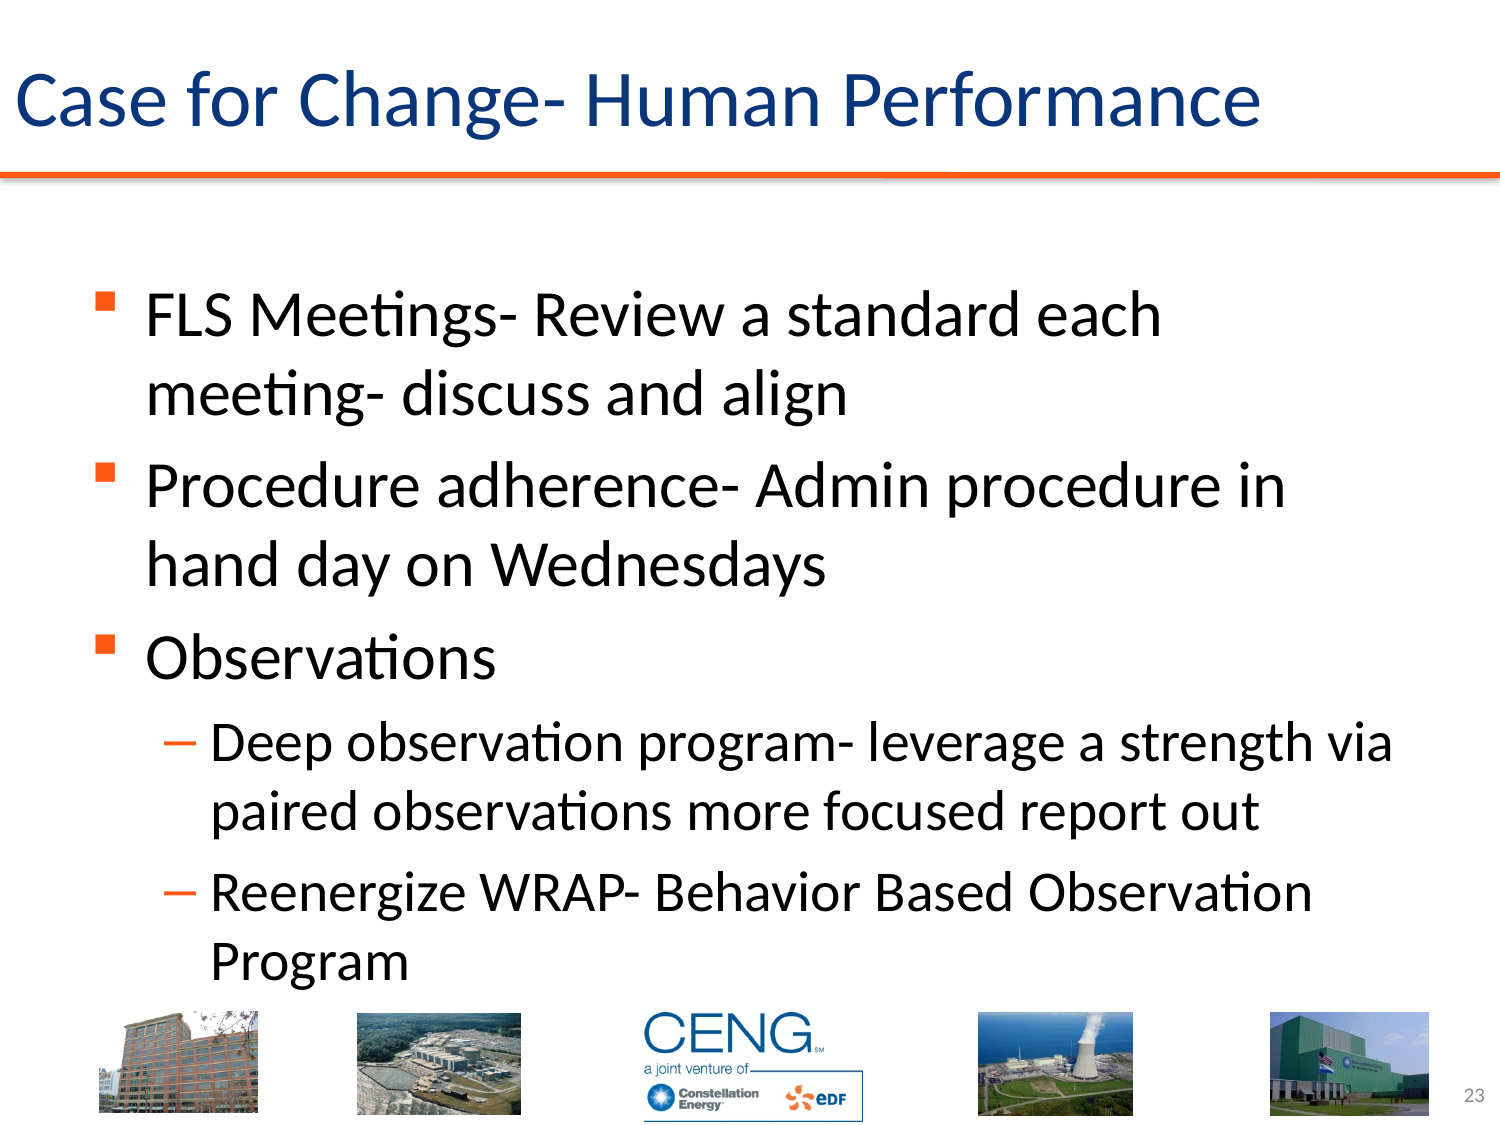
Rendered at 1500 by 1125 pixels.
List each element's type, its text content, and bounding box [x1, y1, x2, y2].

title Case for Change- Human Performance [0, 0, 1350, 188]
picture [357, 1013, 521, 1115]
picture [99, 1011, 258, 1113]
picture [1270, 1012, 1429, 1116]
picture [644, 1012, 863, 1122]
picture [978, 1012, 1133, 1116]
slide_number 23 [1437, 1062, 1500, 1125]
list FLS Meetings- Review a standard each meeting- discuss and align Procedure adherence- Admin procedure in hand day on Wednesdays Observations Deep observation program- leverage a strength via paired observations more focused report out Reenergize WRAP- Behavior Based Observation Program [75, 262, 1425, 1005]
